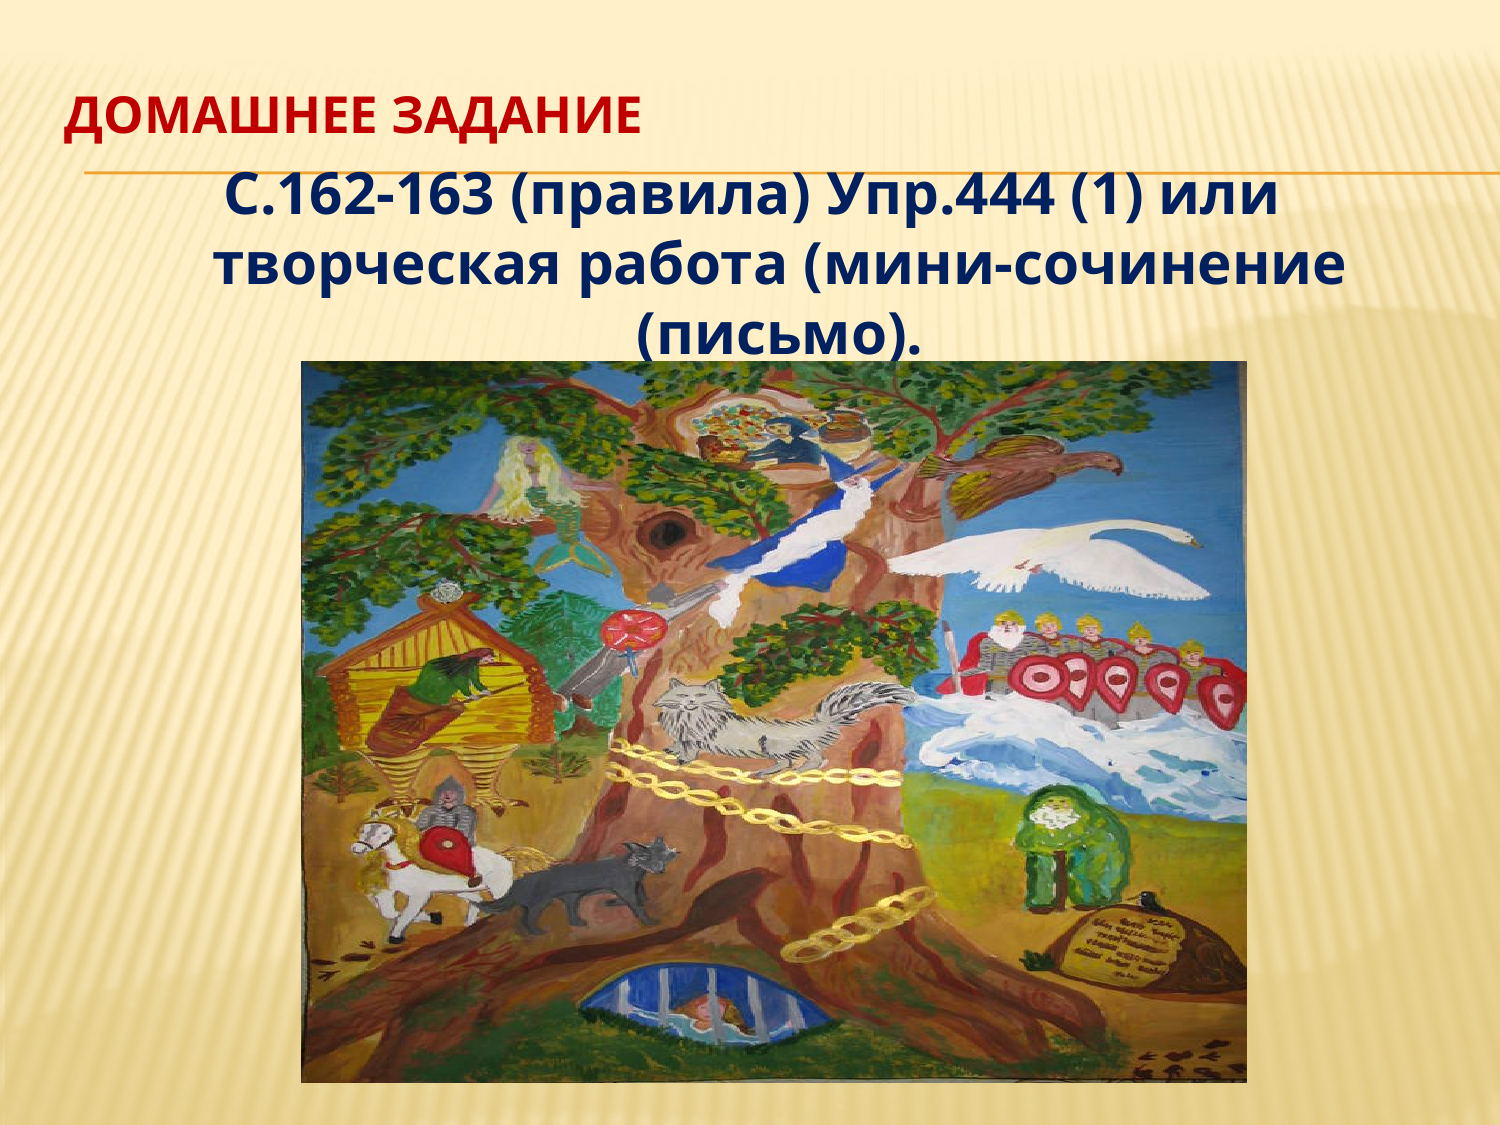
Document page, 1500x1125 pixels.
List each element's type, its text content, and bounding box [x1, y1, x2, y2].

list С.162-163 (правила) Упр.444 (1) или творческая работа (мини-сочинение (письмо). [76, 148, 1428, 892]
picture [300, 361, 1247, 1083]
title Домашнее задание [50, 75, 1475, 213]
